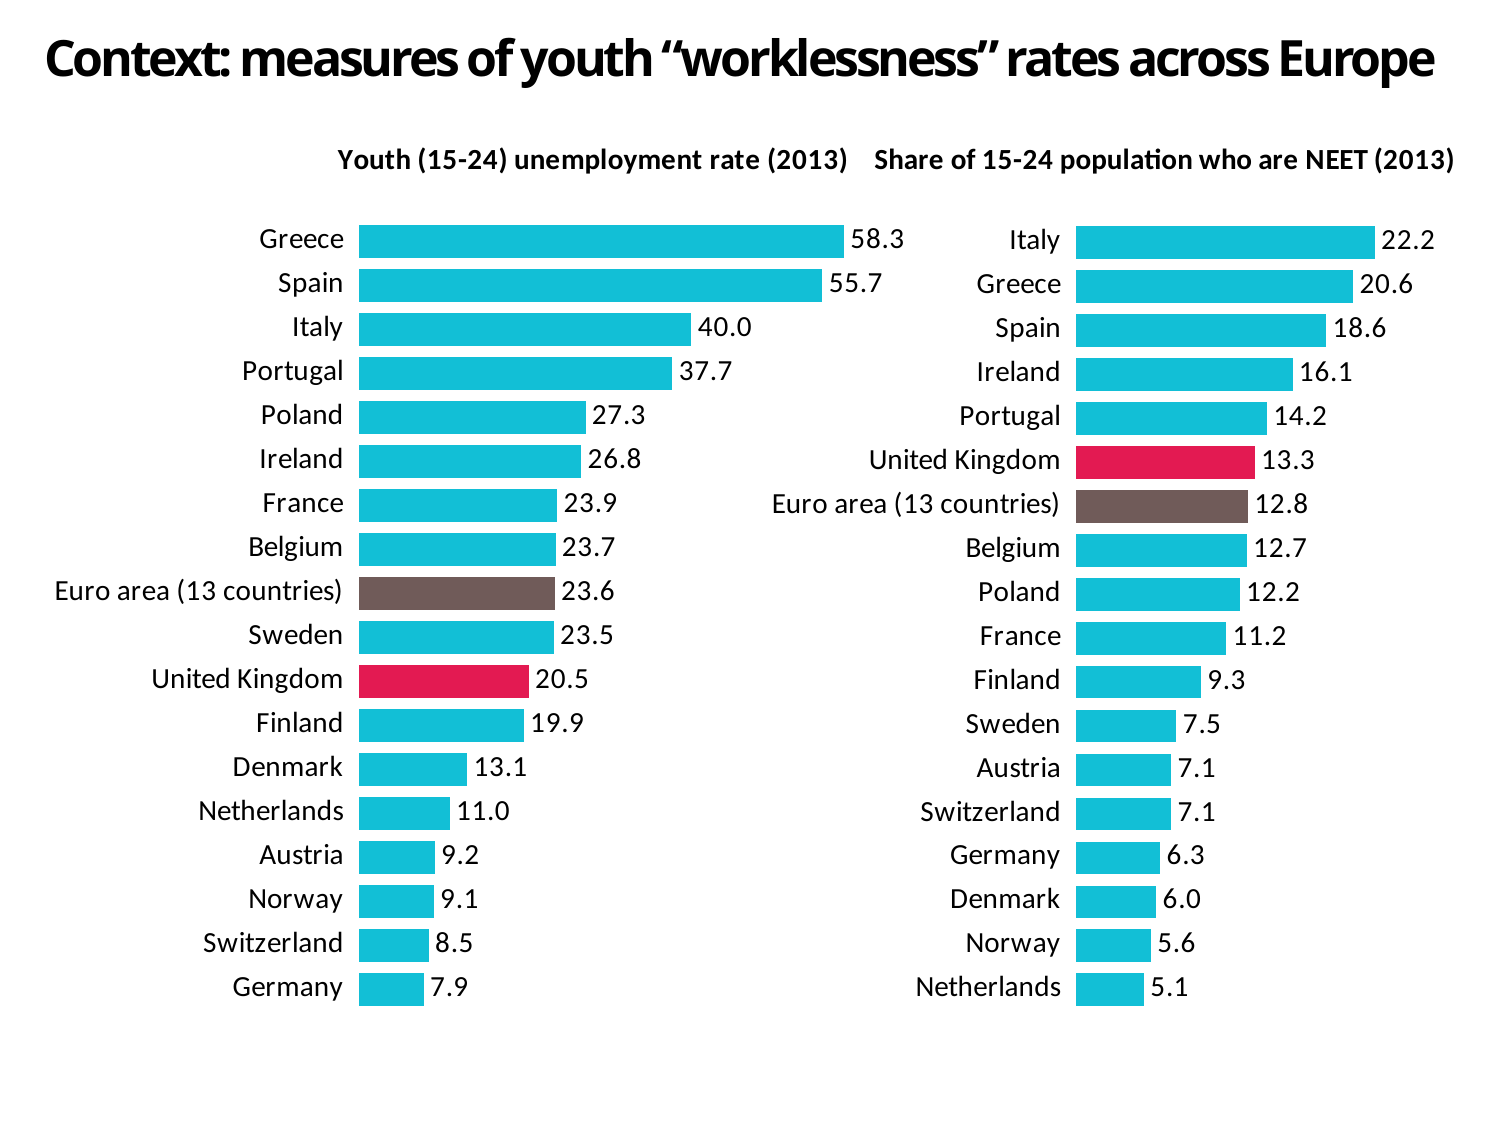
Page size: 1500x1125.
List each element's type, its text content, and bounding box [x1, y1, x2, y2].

chart [41, 125, 1500, 1071]
text_box Context: measures of youth “worklessness” rates across Europe [29, 19, 1471, 94]
